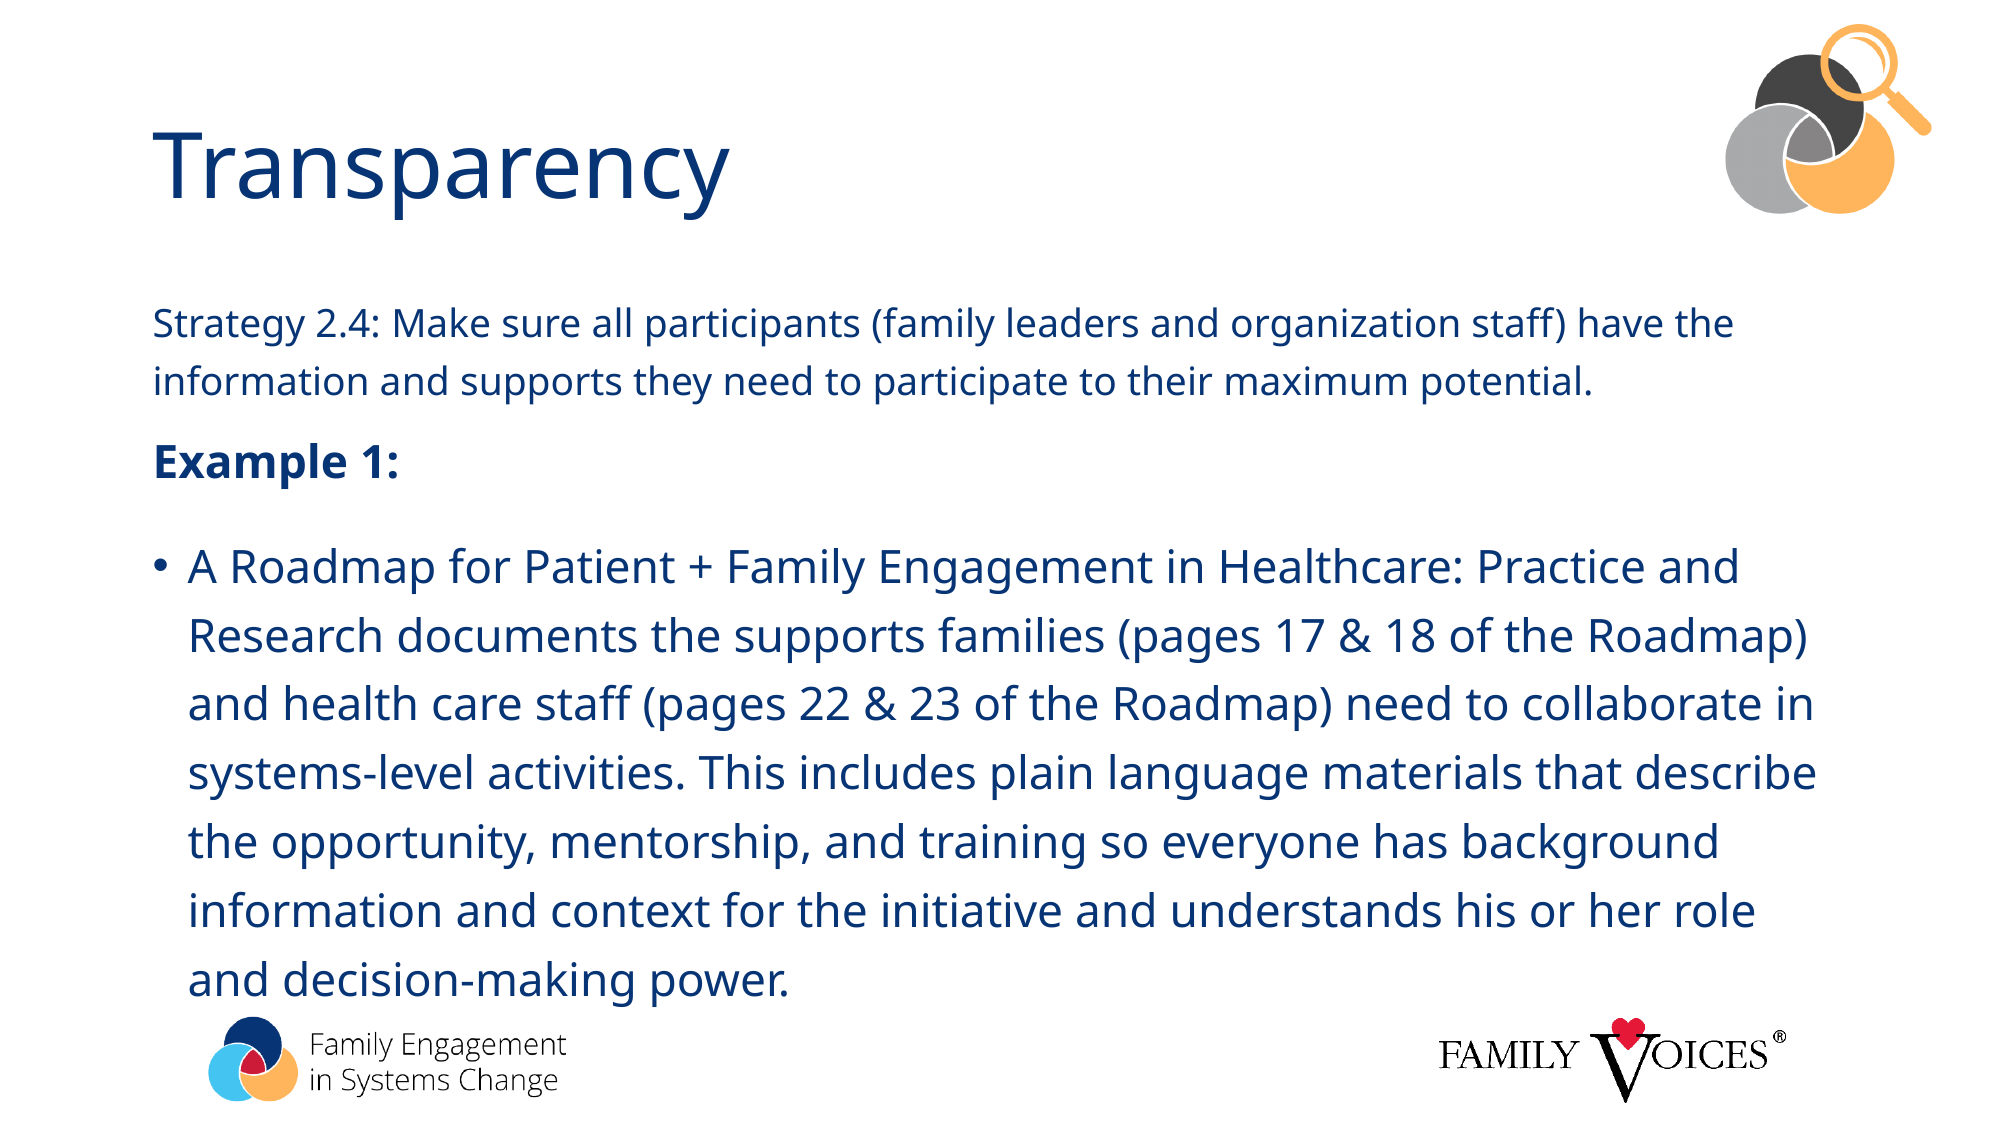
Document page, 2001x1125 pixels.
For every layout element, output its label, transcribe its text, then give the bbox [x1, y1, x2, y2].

picture [183, 1016, 586, 1118]
picture [1698, 14, 1946, 251]
picture [1439, 1018, 1786, 1103]
title Transparency [137, 59, 1863, 275]
list Example 1: A Roadmap for Patient + Family Engagement in Healthcare: Practice and Research documents the supports families (pages 17 & 18 of the Roadmap) and health care staff (pages 22 & 23 of the Roadmap) need to collaborate in systems-level activities. This includes plain language materials that describe the opportunity, mentorship, and training so everyone has background information and context for the initiative and understands his or her role and decision-making power. [137, 410, 1863, 1016]
list Strategy 2.4: Make sure all participants (family leaders and organization staff) have the information and supports they need to participate to their maximum potential. [137, 275, 1863, 410]
